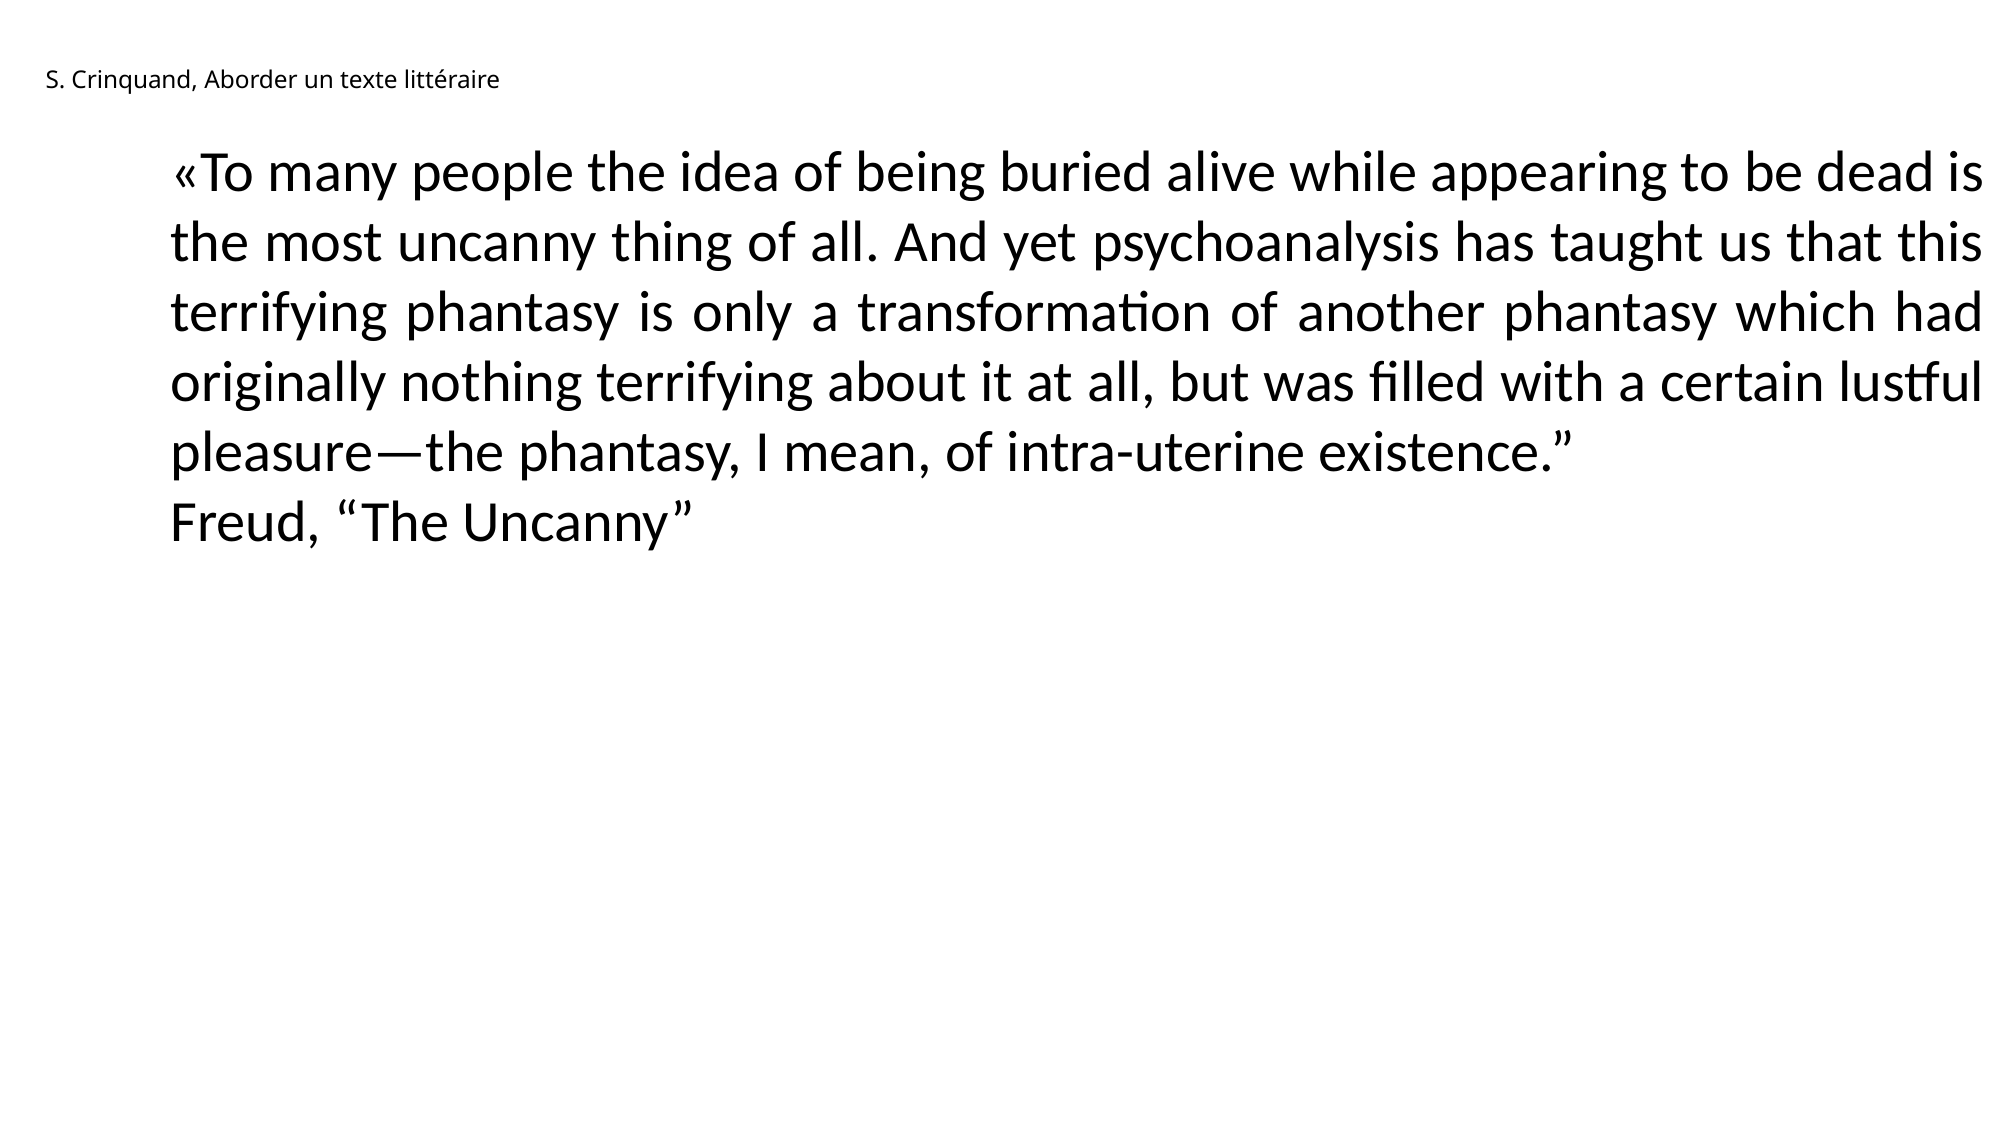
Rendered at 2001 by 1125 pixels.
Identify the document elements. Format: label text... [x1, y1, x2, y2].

title S. Crinquand, Aborder un texte littéraire [30, 49, 550, 112]
subtitle «To many people the idea of being buried alive while appearing to be dead is the most uncanny thing of all. And yet psychoanalysis has taught us that this terrifying phantasy is only a transformation of another phantasy which had originally nothing terrifying about it at all, but was filled with a certain lustful pleasure—the phantasy, I mean, of intra-uterine existence.” Freud, “The Uncanny” [155, 125, 2000, 1095]
